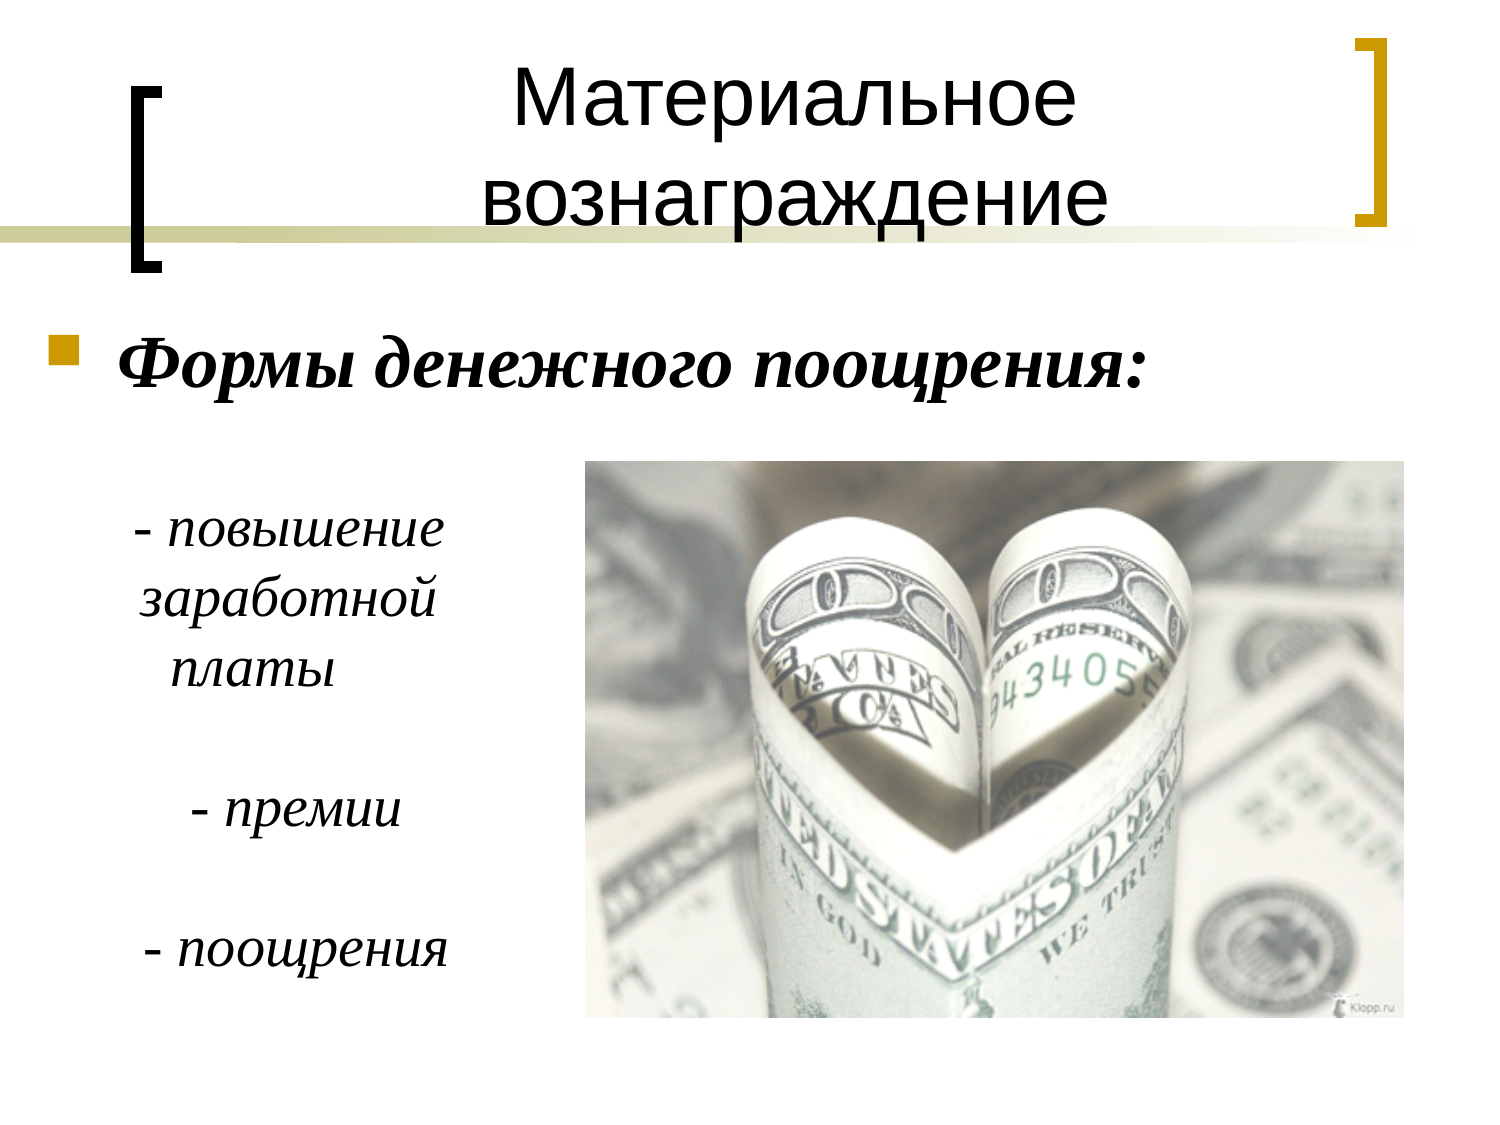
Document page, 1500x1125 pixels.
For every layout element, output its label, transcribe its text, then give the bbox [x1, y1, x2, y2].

list Формы денежного поощрения: [29, 304, 1286, 399]
text_box - повышение заработной платы - премии - поощрения [41, 480, 538, 986]
picture [585, 460, 1405, 1018]
title Материальное вознаграждение [257, 34, 1334, 251]
